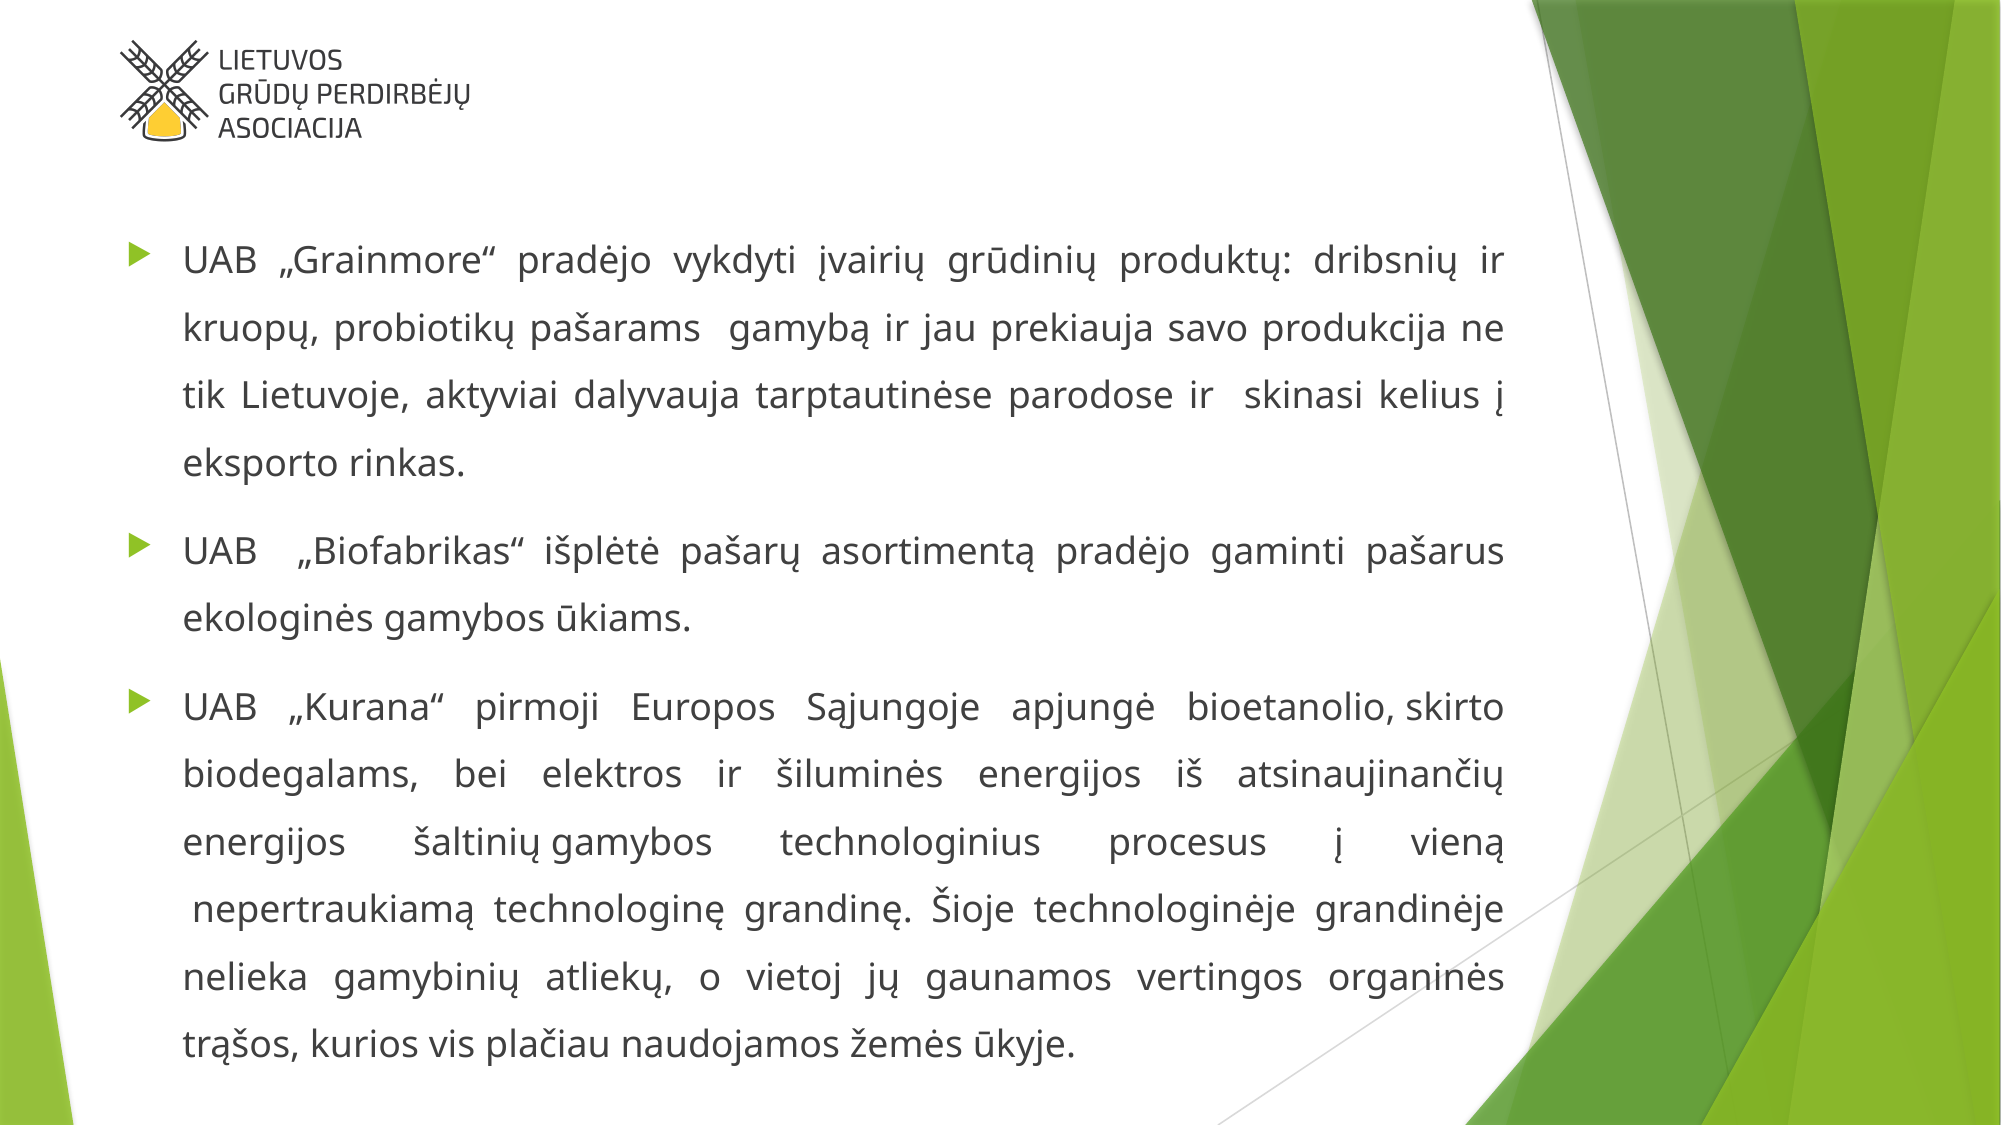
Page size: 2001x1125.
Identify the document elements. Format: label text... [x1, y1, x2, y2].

picture [110, 23, 475, 157]
list UAB „Grainmore“ pradėjo vykdyti įvairių grūdinių produktų: dribsnių ir kruopų, probiotikų pašarams gamybą ir jau prekiauja savo produkcija ne tik Lietuvoje, aktyviai dalyvauja tarptautinėse parodose ir skinasi kelius į eksporto rinkas. UAB „Biofabrikas“ išplėtė pašarų asortimentą pradėjo gaminti pašarus ekologinės gamybos ūkiams. UAB „Kurana“ pirmoji Europos Sąjungoje apjungė bioetanolio, skirto biodegalams, bei elektros ir šiluminės energijos iš atsinaujinančių energijos šaltinių gamybos technologinius procesus į vieną nepertraukiamą technologinę grandinę. Šioje technologinėje grandinėje nelieka gamybinių atliekų, o vietoj jų gaunamos vertingos organinės trąšos, kurios vis plačiau naudojamos žemės ūkyje. [111, 205, 1522, 843]
